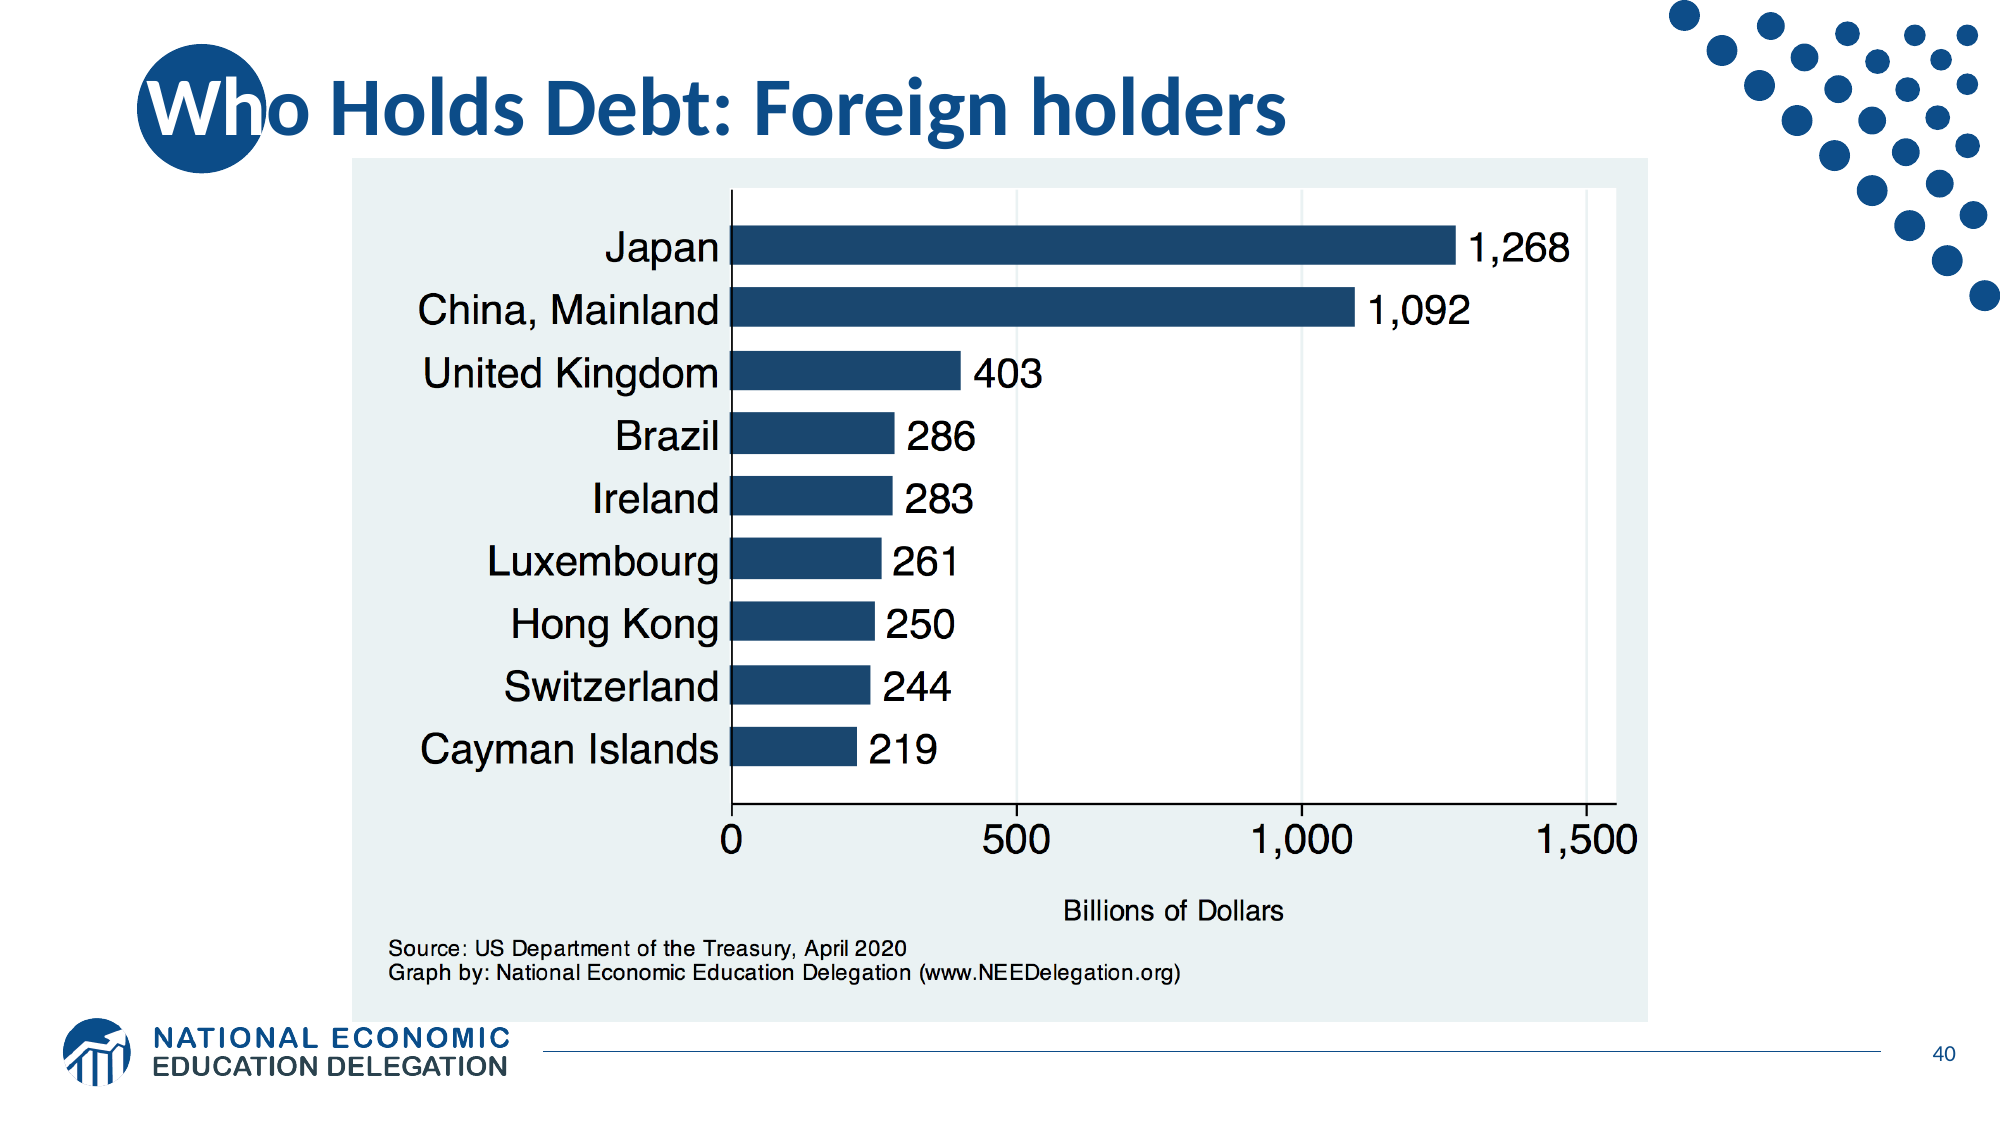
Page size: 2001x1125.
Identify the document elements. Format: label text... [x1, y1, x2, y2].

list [352, 158, 1648, 1022]
picture [55, 1013, 520, 1091]
slide_number 40 [1521, 1022, 1972, 1082]
title Who Holds Debt: Foreign holders [131, 0, 1857, 218]
